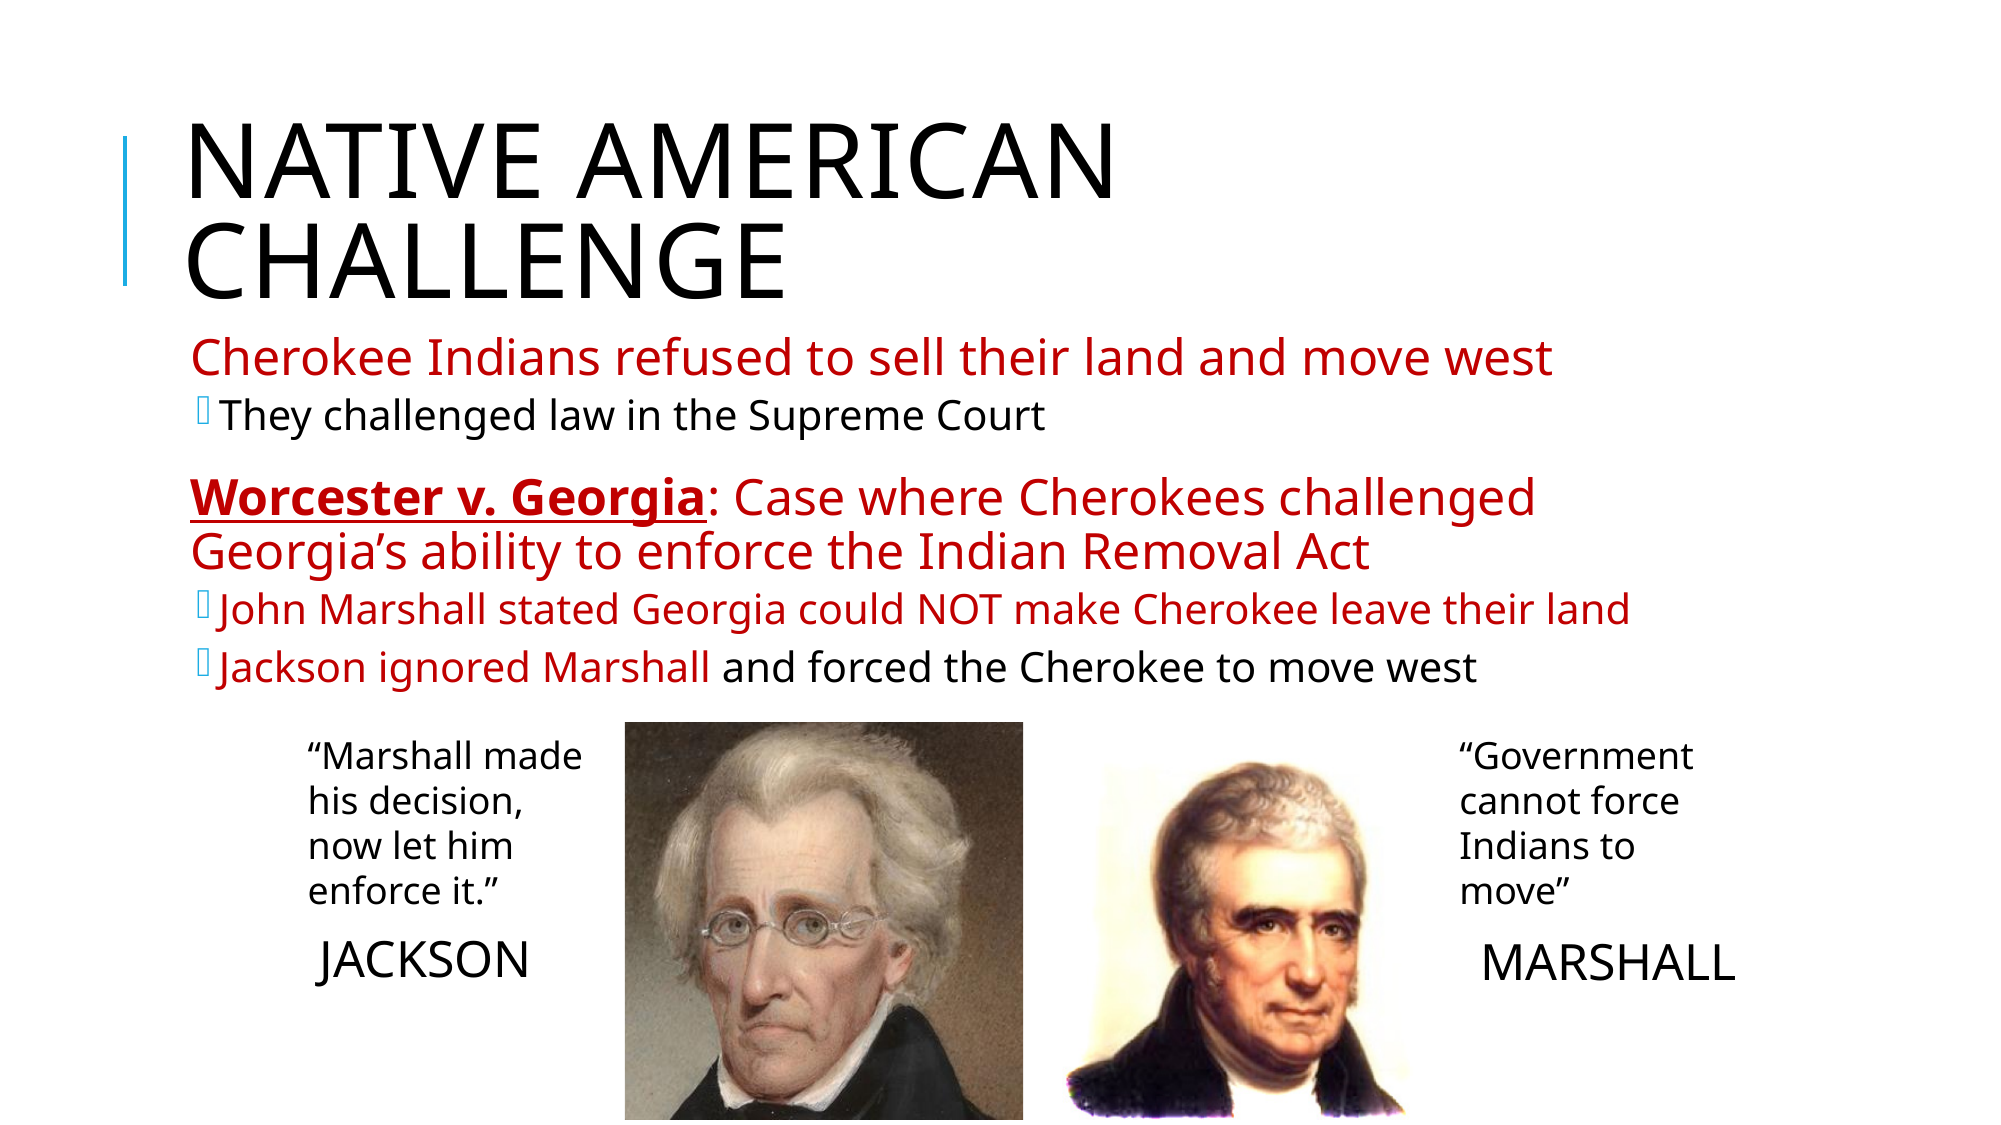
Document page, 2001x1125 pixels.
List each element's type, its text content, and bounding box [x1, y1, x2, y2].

list Cherokee Indians refused to sell their land and move west They challenged law in the Supreme Court Worcester v. Georgia: Case where Cherokees challenged Georgia’s ability to enforce the Indian Removal Act John Marshall stated Georgia could NOT make Cherokee leave their land Jackson ignored Marshall and forced the Cherokee to move west [168, 324, 1763, 985]
picture [624, 722, 1024, 1121]
text_box MARSHALL [1465, 923, 1753, 998]
text_box JACKSON [304, 920, 555, 996]
text_box “Marshall made his decision, now let him enforce it.” [292, 724, 606, 920]
title Native American Challenge [168, 96, 1763, 324]
picture [1062, 722, 1445, 1121]
text_box “Government cannot force Indians to move” [1450, 724, 1713, 920]
